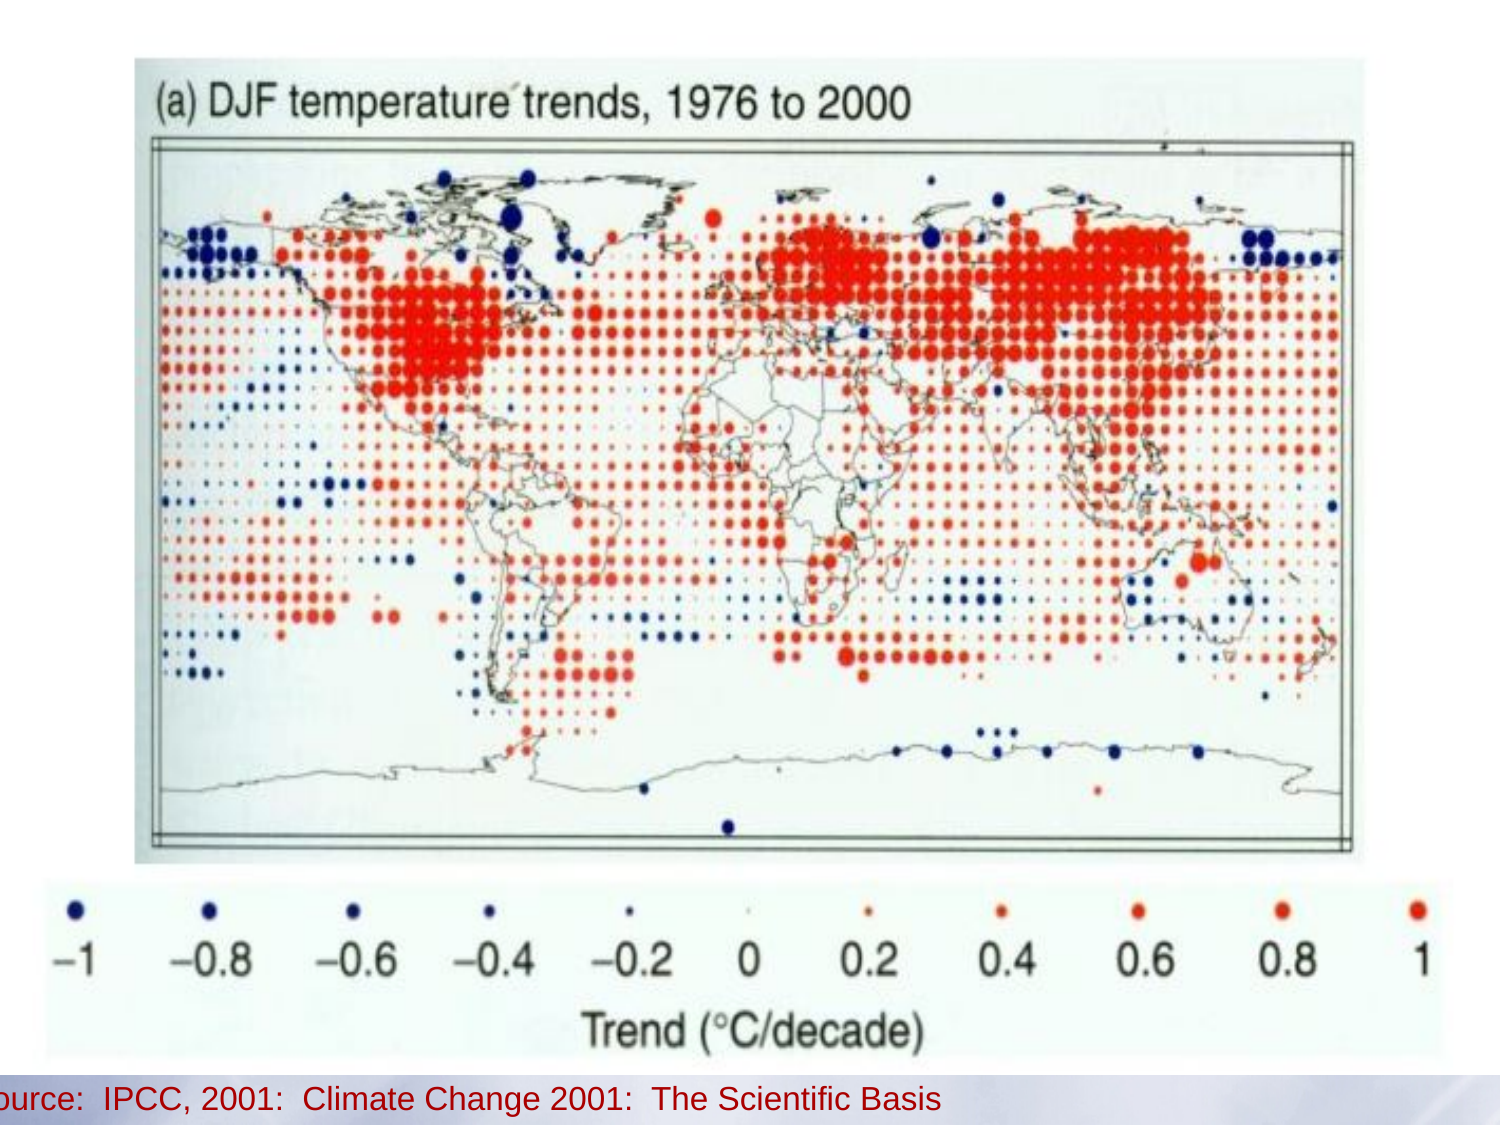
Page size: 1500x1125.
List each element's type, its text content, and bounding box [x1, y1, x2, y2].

picture [0, 0, 1500, 1125]
text_box Source: IPCC, 2001: Climate Change 2001: The Scientific Basis [0, 1083, 959, 1125]
